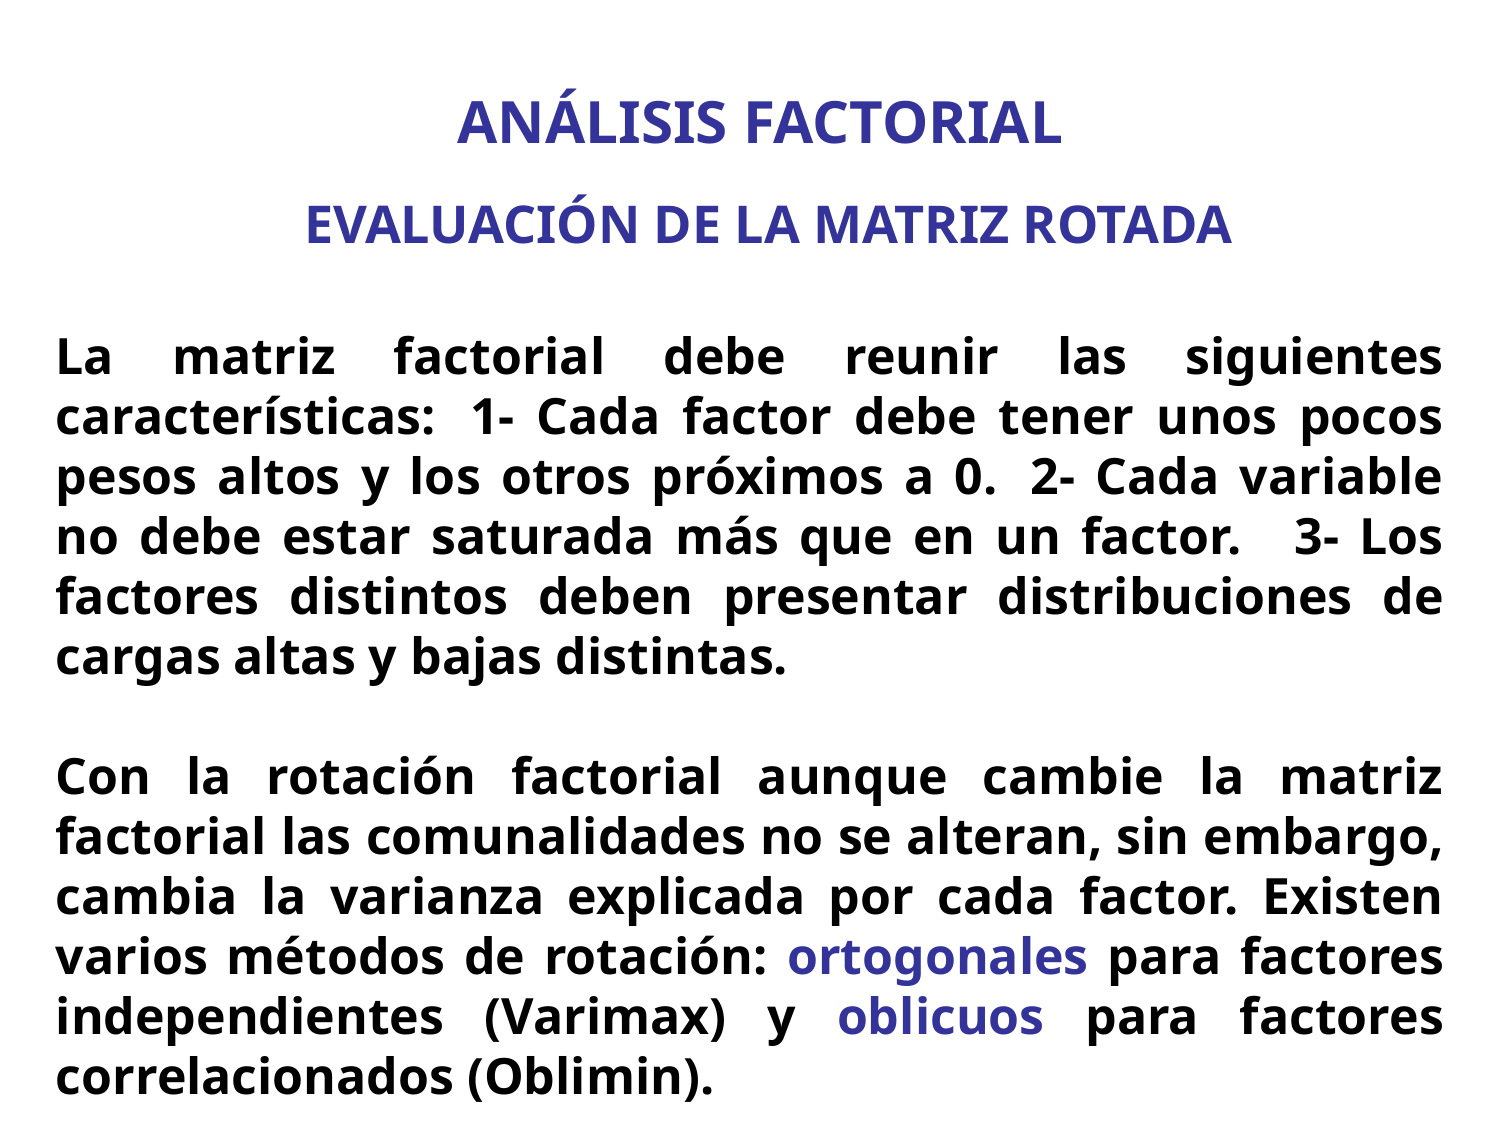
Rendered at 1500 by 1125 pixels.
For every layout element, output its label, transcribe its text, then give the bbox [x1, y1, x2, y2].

text_box ANÁLISIS FACTORIAL [442, 78, 1129, 163]
text_box EVALUACIÓN DE LA MATRIZ ROTADA [289, 184, 1329, 262]
text_box La matriz factorial debe reunir las siguientes características: 1- Cada factor debe tener unos pocos pesos altos y los otros próximos a 0. 2- Cada variable no debe estar saturada más que en un factor. 3- Los factores distintos deben presentar distribuciones de cargas altas y bajas distintas. Con la rotación factorial aunque cambie la matriz factorial las comunalidades no se alteran, sin embargo, cambia la varianza explicada por cada factor. Existen varios métodos de rotación: ortogonales para factores independientes (Varimax) y oblicuos para factores correlacionados (Oblimin). [41, 317, 1459, 1112]
